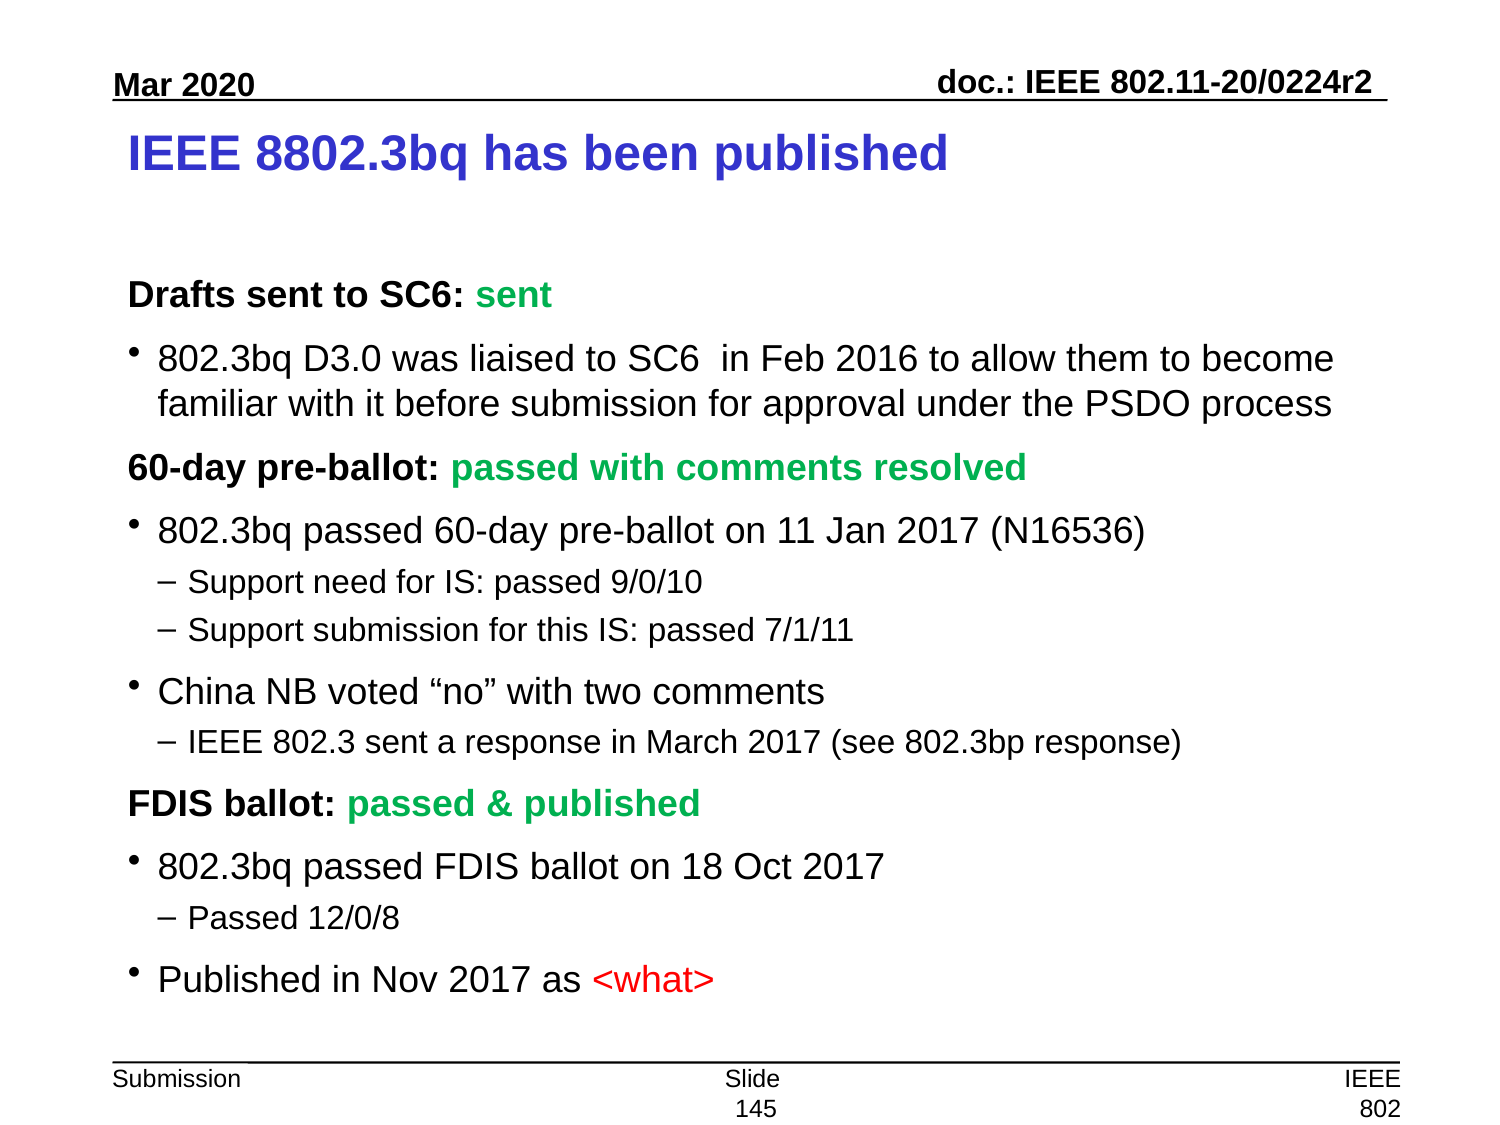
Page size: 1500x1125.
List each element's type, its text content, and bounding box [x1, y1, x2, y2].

title IEEE 8802.3bq has been published [112, 112, 1388, 262]
footer IEEE 802 [1320, 1061, 1402, 1093]
slide_number Slide 145 [709, 1061, 803, 1093]
list Drafts sent to SC6: sent 802.3bq D3.0 was liaised to SC6 in Feb 2016 to allow them to become familiar with it before submission for approval under the PSDO process 60-day pre-ballot: passed with comments resolved 802.3bq passed 60-day pre-ballot on 11 Jan 2017 (N16536) Support need for IS: passed 9/0/10 Support submission for this IS: passed 7/1/11 China NB voted “no” with two comments IEEE 802.3 sent a response in March 2017 (see 802.3bp response) FDIS ballot: passed & published 802.3bq passed FDIS ballot on 18 Oct 2017 Passed 12/0/8 Published in Nov 2017 as <what> [112, 262, 1388, 938]
